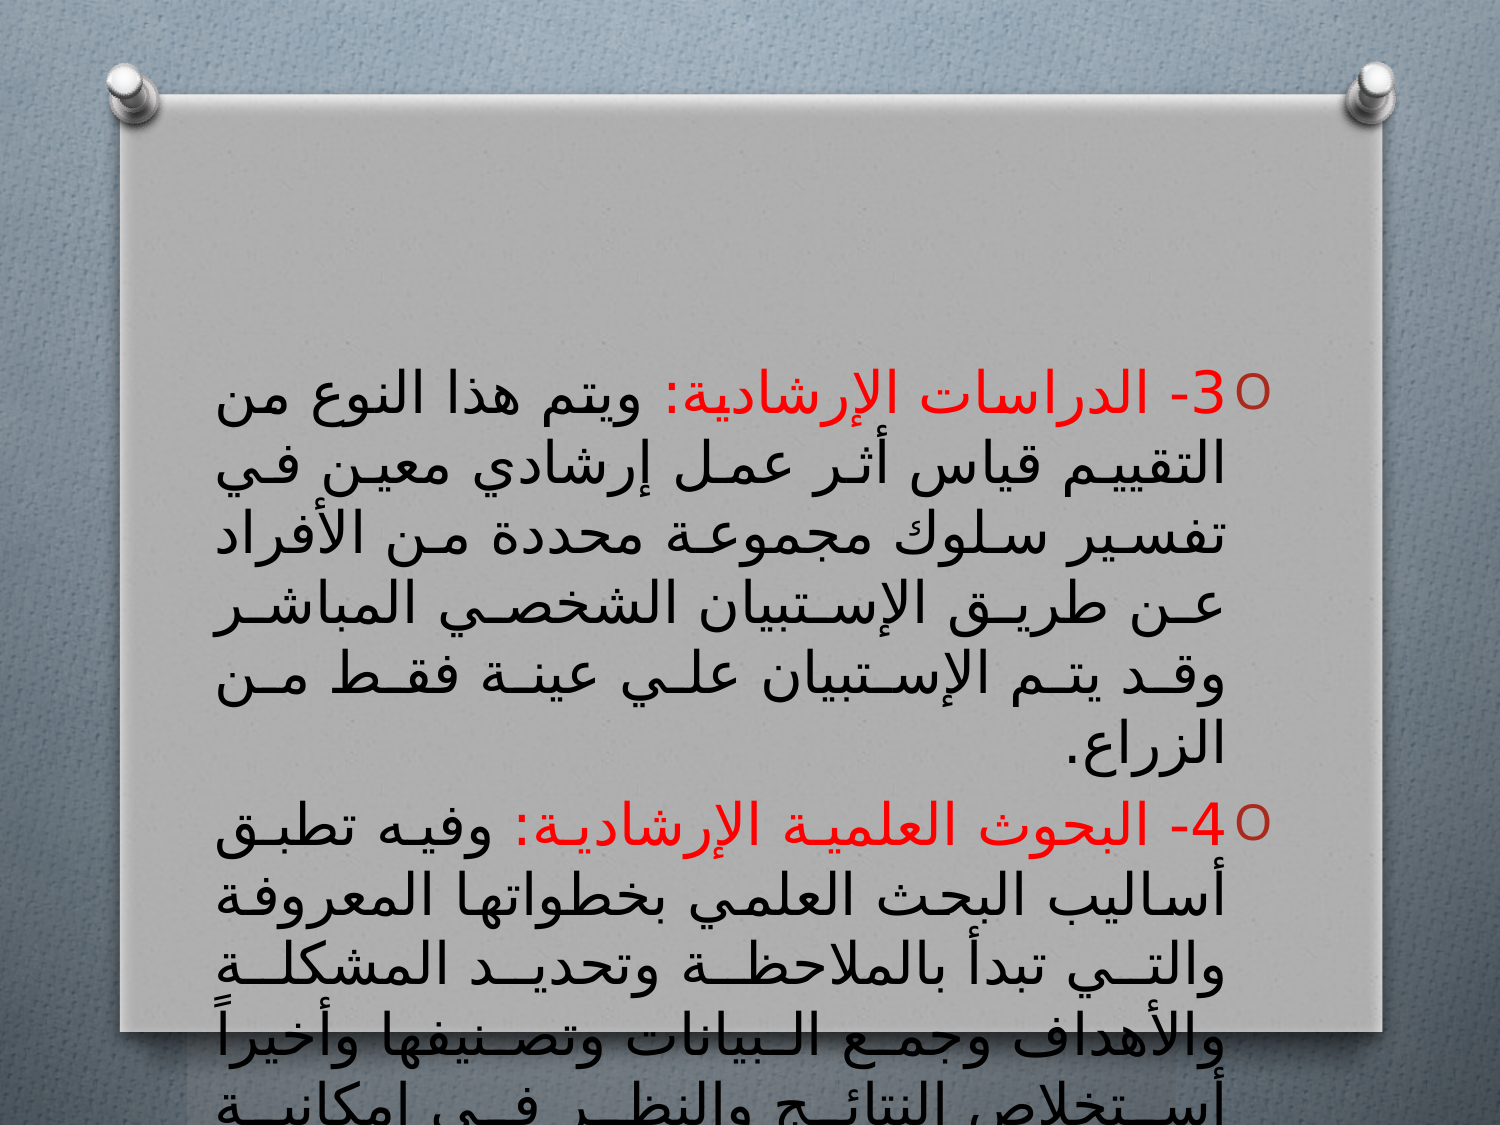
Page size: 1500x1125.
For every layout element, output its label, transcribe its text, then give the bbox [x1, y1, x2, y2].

picture [1317, 35, 1439, 156]
picture [75, 29, 198, 153]
list 3- الدراسات الإرشادية: ويتم هذا النوع من التقييم قياس أثر عمل إرشادي معين في تفسير سلوك مجموعة محددة من الأفراد عن طريق الإستبيان الشخصي المباشر وقد يتم الإستبيان علي عينة فقط من الزراع. 4- البحوث العلمية الإرشادية: وفيه تطبق أساليب البحث العلمي بخطواتها المعروفة والتي تبدأ بالملاحظة وتحديد المشكلة والأهداف وجمع البيانات وتصنيفها وأخيراً أستخلاص النتائج والنظر في إمكانية تعميمها. [200, 347, 1288, 939]
